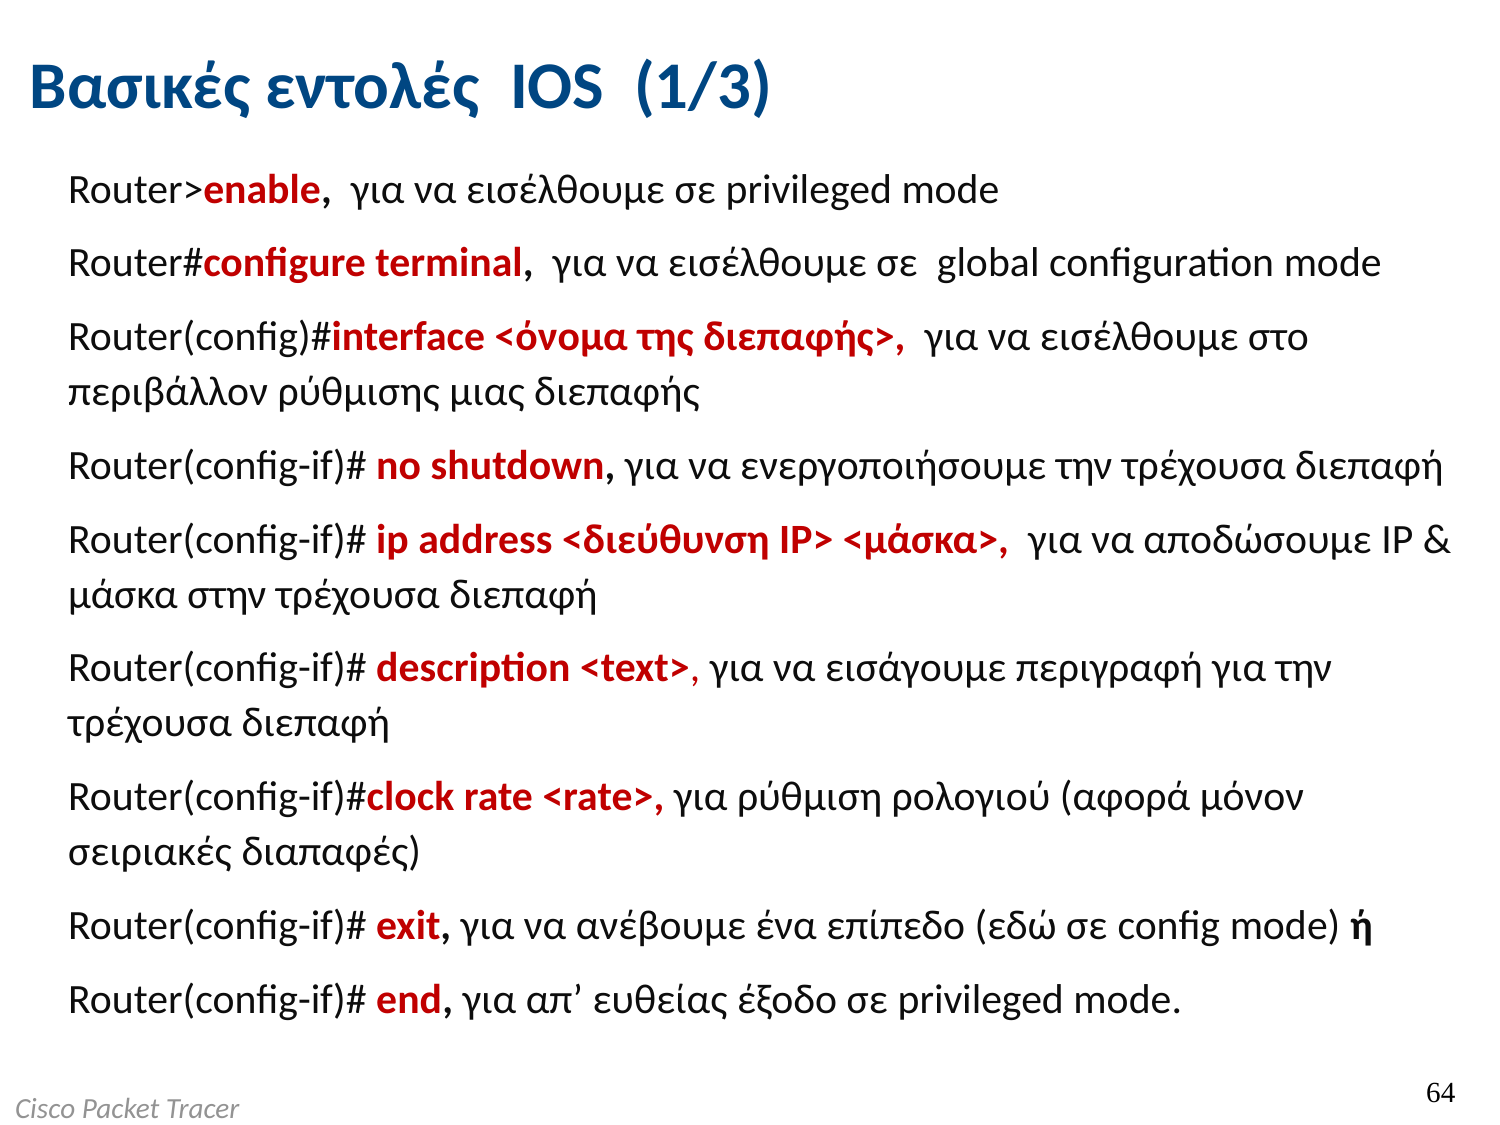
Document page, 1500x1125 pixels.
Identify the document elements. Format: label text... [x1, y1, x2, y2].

title Βασικές εντολές IOS (1/3) [14, 13, 1486, 150]
footer Cisco Packet Tracer [0, 1081, 841, 1125]
list Router>enable, για να εισέλθουμε σε privileged mode Router#configure terminal, για να εισέλθουμε σε global configuration mode Router(config)#interface <όνομα της διεπαφής>, για να εισέλθουμε στο περιβάλλον ρύθμισης μιας διεπαφής Router(config-if)# no shutdown, για να ενεργοποιήσουμε την τρέχουσα διεπαφή Router(config-if)# ip address <διεύθυνση ΙΡ> <μάσκα>, για να αποδώσουμε IP & μάσκα στην τρέχουσα διεπαφή Router(config-if)# description <text>, για να εισάγουμε περιγραφή για την τρέχουσα διεπαφή Router(config-if)#clock rate <rate>, για ρύθμιση ρολογιού (αφορά μόνον σειριακές διαπαφές) Router(config-if)# exit, για να ανέβουμε ένα επίπεδο (εδώ σε config mode) ή Router(config-if)# end, για απ’ ευθείας έξοδο σε privileged mode. [52, 148, 1471, 1036]
slide_number 64 [1157, 1066, 1471, 1125]
